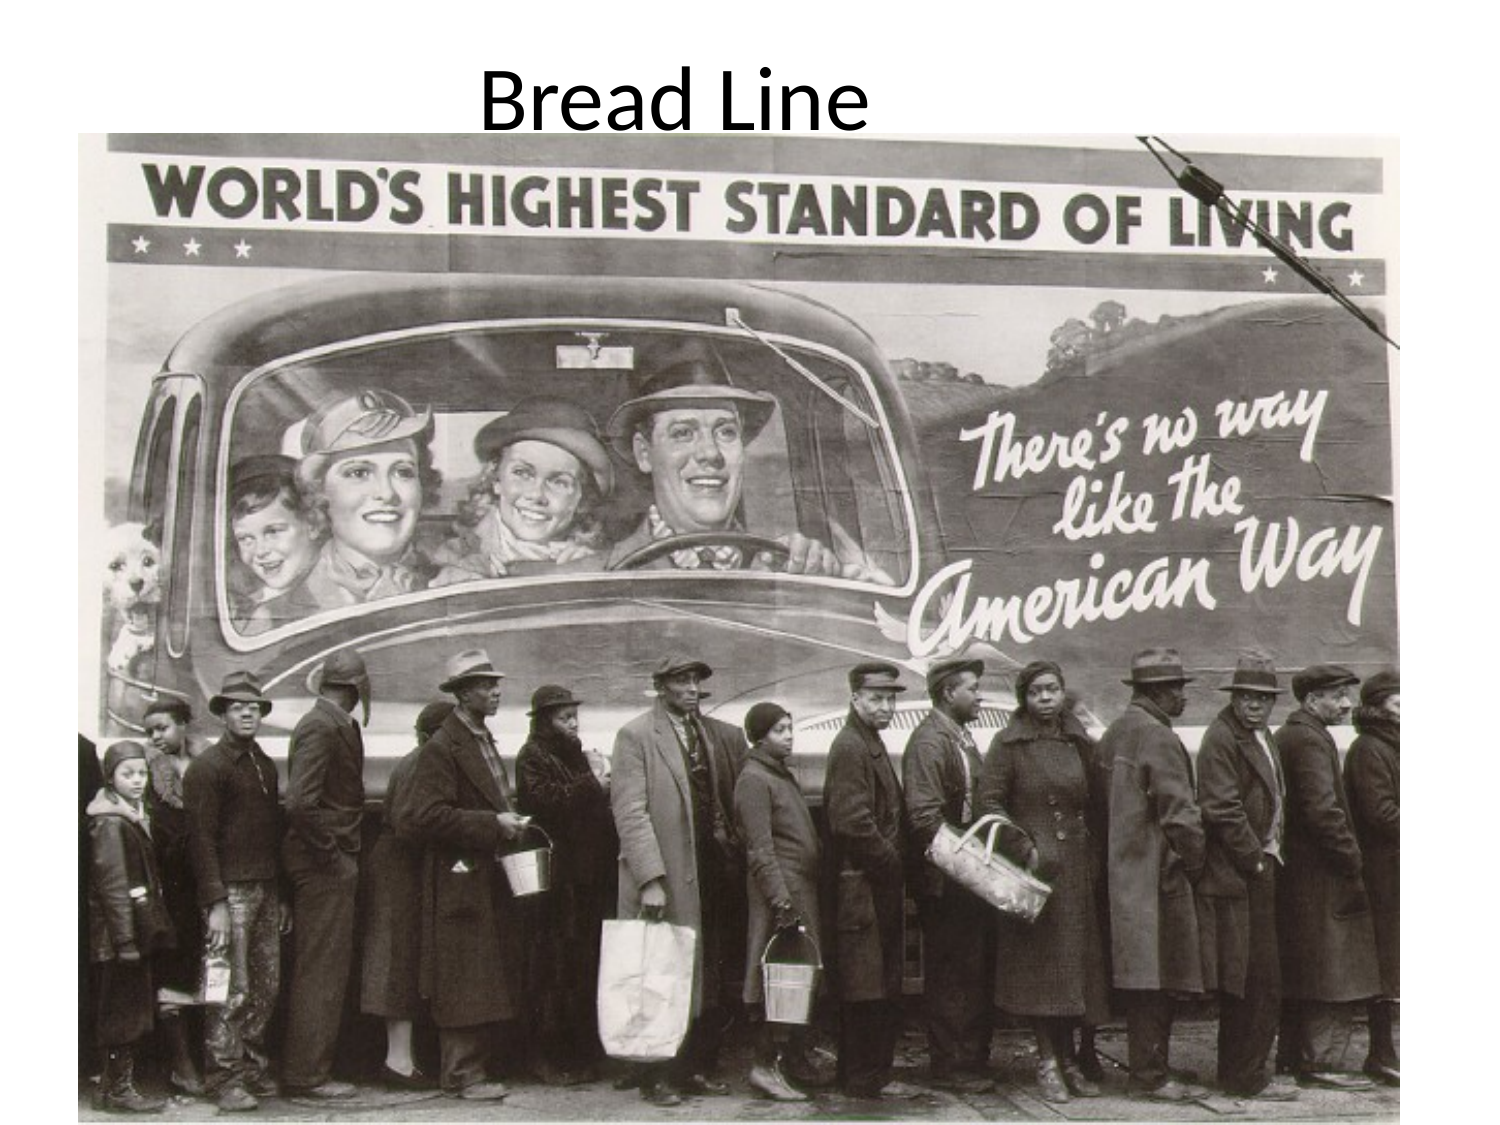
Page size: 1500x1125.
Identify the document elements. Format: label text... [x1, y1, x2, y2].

title Bread Line [0, 0, 1350, 188]
picture [77, 133, 1400, 1125]
